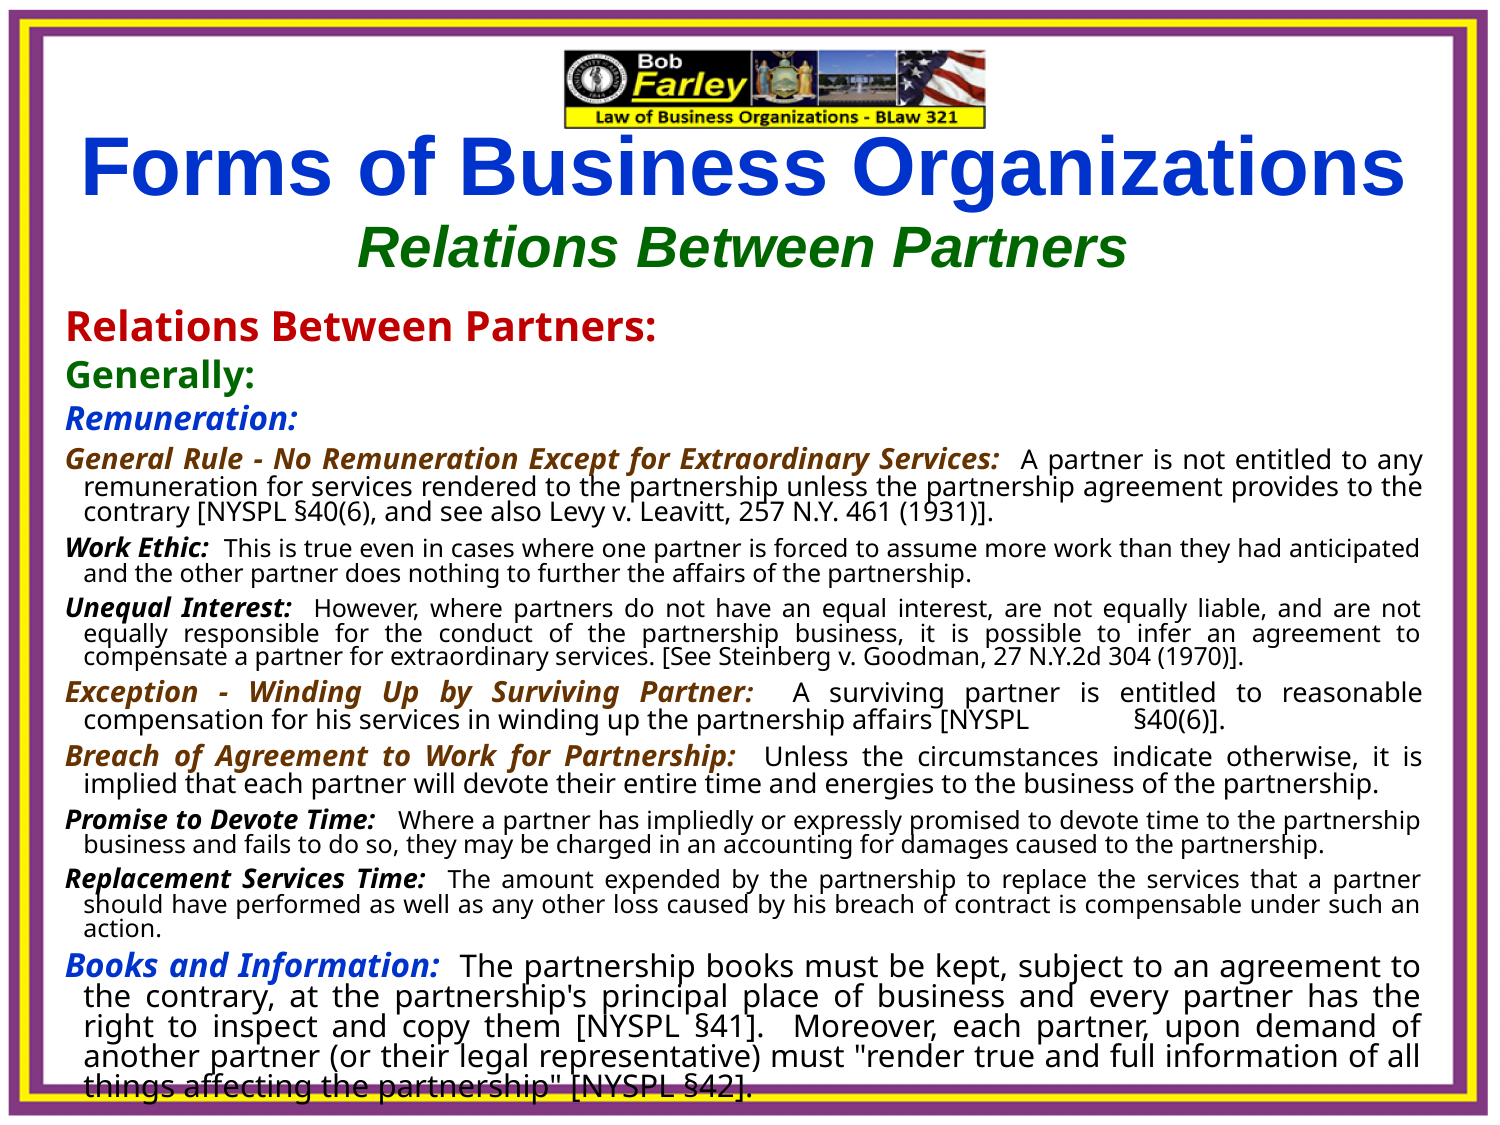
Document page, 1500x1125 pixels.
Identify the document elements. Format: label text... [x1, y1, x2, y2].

text_box Relations Between Partners: Generally: Remuneration: General Rule - No Remuneration Except for Extraordinary Services: A partner is not entitled to any remuneration for services rendered to the partnership unless the partnership agreement provides to the contrary [NYSPL §40(6), and see also Levy v. Leavitt, 257 N.Y. 461 (1931)]. Work Ethic: This is true even in cases where one partner is forced to assume more work than they had anticipated and the other partner does nothing to further the affairs of the partnership. Unequal Interest: However, where partners do not have an equal interest, are not equally liable, and are not equally responsible for the conduct of the partnership business, it is possible to infer an agreement to compensate a partner for extraordinary services. [See Steinberg v. Goodman, 27 N.Y.2d 304 (1970)]. Exception - Winding Up by Surviving Partner: A surviving partner is entitled to reasonable compensation for his services in winding up the partnership affairs [NYSPL §40(6)]. Breach of Agreement to Work for Partnership: Unless the circumstances indicate otherwise, it is implied that each partner will devote their entire time and energies to the business of the partnership. Promise to Devote Time: Where a partner has impliedly or expressly promised to devote time to the partnership business and fails to do so, they may be charged in an accounting for damages caused to the partnership. Replacement Services Time: The amount expended by the partnership to replace the services that a partner should have performed as well as any other loss caused by his breach of contract is compensable under such an action. Books and Information: The partnership books must be kept, subject to an agreement to the contrary, at the partnership's principal place of business and every partner has the right to inspect and copy them [NYSPL §41]. Moreover, each partner, upon demand of another partner (or their legal representative) must "render true and full information of all things affecting the partnership" [NYSPL §42]. [50, 149, 1438, 1025]
text_box Forms of Business Organizations Relations Between Partners [62, 112, 1425, 289]
picture [0, 0, 1500, 1125]
